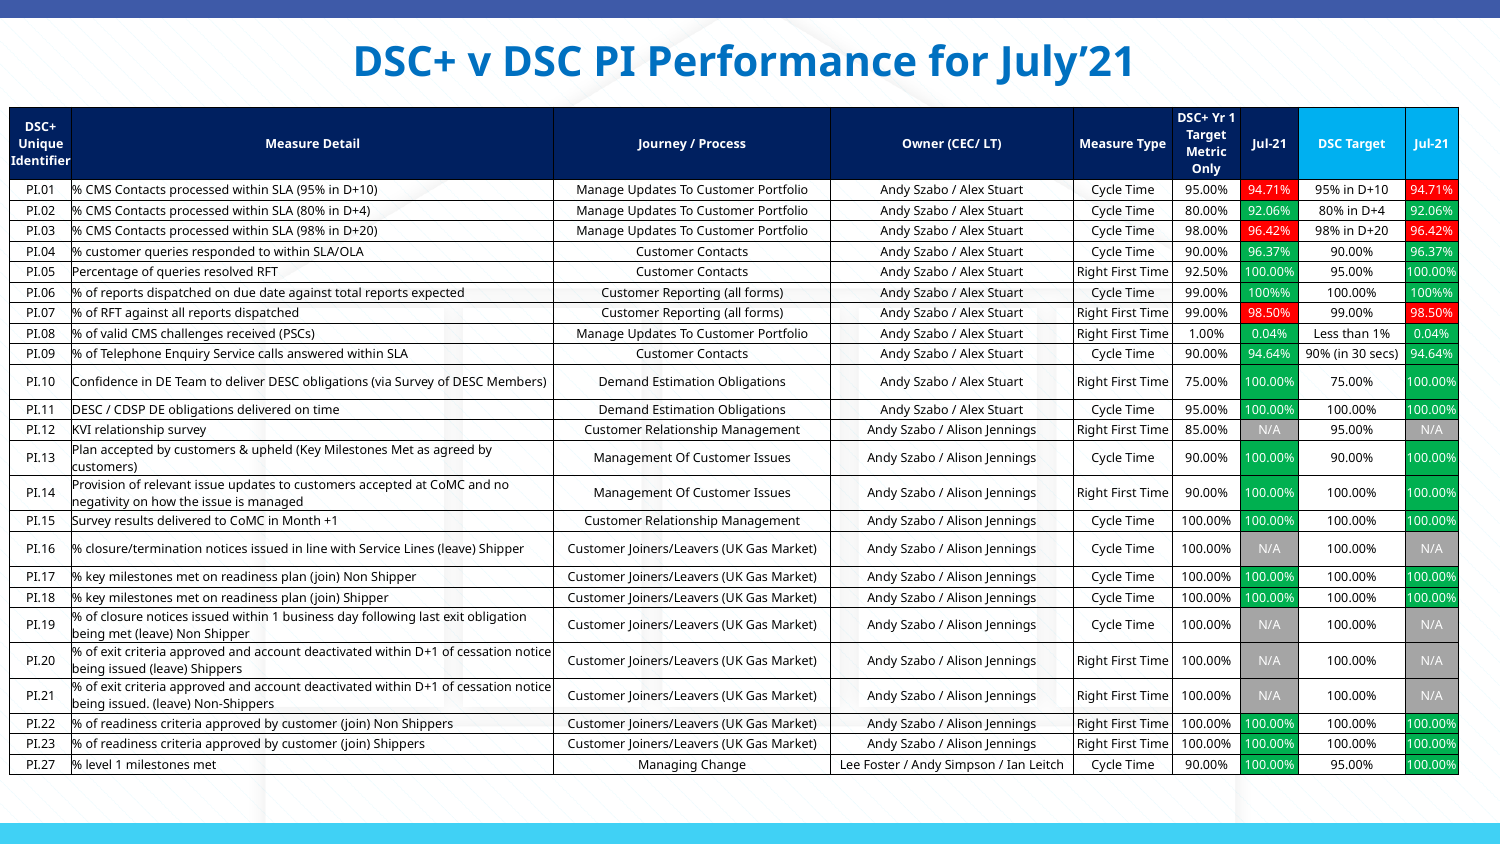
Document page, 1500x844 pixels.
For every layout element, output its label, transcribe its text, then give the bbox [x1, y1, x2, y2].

table_cell 100.00% [1241, 441, 1298, 475]
table_cell Management Of Customer Issues [554, 441, 830, 475]
table_cell Andy Szabo / Alex Stuart [831, 262, 1073, 282]
table_cell Cycle Time [1074, 242, 1172, 261]
table_cell PI.14 [10, 476, 71, 510]
table_cell Andy Szabo / Alison Jennings [831, 679, 1073, 713]
table_cell Andy Szabo / Alison Jennings [831, 441, 1073, 475]
table_cell Customer Relationship Management [554, 420, 830, 440]
table_cell PI.09 [10, 344, 71, 364]
table_cell % of valid CMS challenges received (PSCs) [72, 324, 553, 343]
table_cell Andy Szabo / Alex Stuart [831, 180, 1073, 200]
table_cell N/A [1406, 608, 1458, 642]
table_cell PI.19 [10, 608, 71, 642]
table_cell PI.18 [10, 588, 71, 607]
table_cell % customer queries responded to within SLA/OLA [72, 242, 553, 261]
table_cell Demand Estimation Obligations [554, 365, 830, 399]
table_cell 95.00% [1299, 755, 1405, 774]
table_cell 100.00% [1241, 567, 1298, 587]
table_cell Manage Updates To Customer Portfolio [554, 221, 830, 241]
table_cell PI.08 [10, 324, 71, 343]
table_cell 90.00% [1173, 242, 1240, 261]
table_cell Andy Szabo / Alison Jennings [831, 476, 1073, 510]
table_cell Cycle Time [1074, 511, 1172, 531]
table_cell 100.00% [1299, 283, 1405, 302]
table_cell 100.00% [1406, 588, 1458, 607]
table_header DSC+ Yr 1 Target Metric Only [1173, 108, 1240, 179]
table_cell 100.00% [1241, 588, 1298, 607]
table_cell 95.00% [1173, 400, 1240, 419]
table_cell 100.00% [1406, 400, 1458, 419]
table_cell Andy Szabo / Alison Jennings [831, 511, 1073, 531]
table_cell Andy Szabo / Alison Jennings [831, 734, 1073, 754]
table_cell PI.02 [10, 201, 71, 220]
table_cell 100.00% [1241, 365, 1298, 399]
table_cell Cycle Time [1074, 441, 1172, 475]
table_cell 100.00% [1241, 476, 1298, 510]
table_cell % of readiness criteria approved by customer (join) Non Shippers [72, 714, 553, 733]
table_cell PI.27 [10, 755, 71, 774]
table_cell Andy Szabo / Alex Stuart [831, 400, 1073, 419]
table_cell N/A [1406, 679, 1458, 713]
table_cell 85.00% [1173, 420, 1240, 440]
table_cell Andy Szabo / Alison Jennings [831, 714, 1073, 733]
text_box DSC+ v DSC PI Performance for July’21 [0, 27, 1500, 93]
table_cell % of exit criteria approved and account deactivated within D+1 of cessation notice being issued (leave) Shippers [72, 643, 553, 678]
table_cell 94.71% [1241, 180, 1298, 200]
table_cell KVI relationship survey [72, 420, 553, 440]
table_cell 100.00% [1406, 567, 1458, 587]
table_cell Andy Szabo / Alex Stuart [831, 324, 1073, 343]
table_header Jul-21 [1406, 108, 1458, 179]
table_cell 95.00% [1299, 420, 1405, 440]
table_cell Confidence in DE Team to deliver DESC obligations (via Survey of DESC Members) [72, 365, 553, 399]
table_cell 100.00% [1299, 567, 1405, 587]
table_cell % of reports dispatched on due date against total reports expected [72, 283, 553, 302]
table_cell N/A [1241, 608, 1298, 642]
table_header Jul-21 [1241, 108, 1298, 179]
table_cell 100.00% [1299, 511, 1405, 531]
table_cell Customer Joiners/Leavers (UK Gas Market) [554, 532, 830, 566]
table_cell Right First Time [1074, 365, 1172, 399]
table_cell 96.42% [1406, 221, 1458, 241]
table_cell 100.00% [1406, 511, 1458, 531]
table_cell Cycle Time [1074, 180, 1172, 200]
table_cell N/A [1241, 532, 1298, 566]
table_cell 100.00% [1299, 679, 1405, 713]
table_cell % of Telephone Enquiry Service calls answered within SLA [72, 344, 553, 364]
table_cell 94.71% [1406, 180, 1458, 200]
table_cell 92.06% [1241, 201, 1298, 220]
table_cell % CMS Contacts processed within SLA (80% in D+4) [72, 201, 553, 220]
table_cell 100.00% [1299, 714, 1405, 733]
table_cell Customer Contacts [554, 344, 830, 364]
table_cell 94.64% [1241, 344, 1298, 364]
table_cell 80% in D+4 [1299, 201, 1405, 220]
table_cell 100.00% [1406, 755, 1458, 774]
table_cell Andy Szabo / Alison Jennings [831, 643, 1073, 678]
table_header DSC+ Unique Identifier [10, 108, 71, 179]
table_cell Right First Time [1074, 420, 1172, 440]
table_cell DESC / CDSP DE obligations delivered on time [72, 400, 553, 419]
table_cell Customer Joiners/Leavers (UK Gas Market) [554, 734, 830, 754]
table_cell PI.04 [10, 242, 71, 261]
table_cell 100.00% [1173, 608, 1240, 642]
table_cell 100.00% [1173, 567, 1240, 587]
table_cell 0.04% [1406, 324, 1458, 343]
table_cell Cycle Time [1074, 588, 1172, 607]
table_cell Manage Updates To Customer Portfolio [554, 180, 830, 200]
table_cell % closure/termination notices issued in line with Service Lines (leave) Shipper [72, 532, 553, 566]
table_cell 90.00% [1173, 344, 1240, 364]
table_cell N/A [1406, 532, 1458, 566]
table_cell % level 1 milestones met [72, 755, 553, 774]
table_cell 100.00% [1241, 714, 1298, 733]
table_cell Customer Reporting (all forms) [554, 303, 830, 323]
table_cell Cycle Time [1074, 532, 1172, 566]
table_cell 90.00% [1173, 441, 1240, 475]
table_cell 100.00% [1241, 755, 1298, 774]
table_cell PI.07 [10, 303, 71, 323]
table_cell PI.05 [10, 262, 71, 282]
table_cell 98.50% [1406, 303, 1458, 323]
table_cell 100.00% [1299, 608, 1405, 642]
table_cell 100.00% [1173, 643, 1240, 678]
table_cell Cycle Time [1074, 221, 1172, 241]
table_cell 95% in D+10 [1299, 180, 1405, 200]
table_cell Cycle Time [1074, 344, 1172, 364]
table_cell Managing Change [554, 755, 830, 774]
table_cell 100.00% [1406, 734, 1458, 754]
table_cell Customer Contacts [554, 262, 830, 282]
table_cell 95.00% [1299, 262, 1405, 282]
table_cell Percentage of queries resolved RFT [72, 262, 553, 282]
table_cell Customer Joiners/Leavers (UK Gas Market) [554, 608, 830, 642]
text_box [0, 762, 45, 808]
table_cell PI.21 [10, 679, 71, 713]
table_cell 98.50% [1241, 303, 1298, 323]
table_cell 100.00% [1241, 262, 1298, 282]
table_cell 100%% [1406, 283, 1458, 302]
table_cell % key milestones met on readiness plan (join) Shipper [72, 588, 553, 607]
table_cell PI.10 [10, 365, 71, 399]
table_cell Management Of Customer Issues [554, 476, 830, 510]
table_cell 100%% [1241, 283, 1298, 302]
table_cell 90.00% [1299, 242, 1405, 261]
table_cell Cycle Time [1074, 567, 1172, 587]
table_cell Cycle Time [1074, 608, 1172, 642]
table_cell Andy Szabo / Alex Stuart [831, 221, 1073, 241]
table_cell 96.37% [1406, 242, 1458, 261]
table_cell % key milestones met on readiness plan (join) Non Shipper [72, 567, 553, 587]
table_cell Right First Time [1074, 262, 1172, 282]
table_cell 92.06% [1406, 201, 1458, 220]
table_cell Andy Szabo / Alison Jennings [831, 608, 1073, 642]
table_cell Andy Szabo / Alex Stuart [831, 303, 1073, 323]
table_cell PI.06 [10, 283, 71, 302]
table_cell 80.00% [1173, 201, 1240, 220]
table_cell 100.00% [1241, 734, 1298, 754]
table_cell 99.00% [1173, 283, 1240, 302]
table_cell Andy Szabo / Alex Stuart [831, 344, 1073, 364]
table_cell Customer Joiners/Leavers (UK Gas Market) [554, 588, 830, 607]
table_cell Andy Szabo / Alison Jennings [831, 420, 1073, 440]
table_cell 99.00% [1299, 303, 1405, 323]
table_cell % CMS Contacts processed within SLA (98% in D+20) [72, 221, 553, 241]
table_cell PI.15 [10, 511, 71, 531]
table_cell 92.50% [1173, 262, 1240, 282]
picture [0, 0, 1500, 27]
table_cell 96.42% [1241, 221, 1298, 241]
table_cell 0.04% [1241, 324, 1298, 343]
table_cell Cycle Time [1074, 755, 1172, 774]
table_cell Right First Time [1074, 679, 1172, 713]
table_cell Customer Joiners/Leavers (UK Gas Market) [554, 567, 830, 587]
table_cell Right First Time [1074, 324, 1172, 343]
table_cell 90.00% [1173, 755, 1240, 774]
table_cell 94.64% [1406, 344, 1458, 364]
table_cell Customer Joiners/Leavers (UK Gas Market) [554, 679, 830, 713]
table_cell Survey results delivered to CoMC in Month +1 [72, 511, 553, 531]
table_cell Andy Szabo / Alex Stuart [831, 365, 1073, 399]
table_cell 100.00% [1406, 262, 1458, 282]
table_cell N/A [1241, 420, 1298, 440]
table_cell 75.00% [1299, 365, 1405, 399]
picture [0, 93, 1500, 844]
table_cell 100.00% [1241, 400, 1298, 419]
table_cell 100.00% [1173, 734, 1240, 754]
table_cell PI.12 [10, 420, 71, 440]
table_cell Andy Szabo / Alison Jennings [831, 532, 1073, 566]
table_cell 95.00% [1173, 180, 1240, 200]
table_cell % CMS Contacts processed within SLA (95% in D+10) [72, 180, 553, 200]
table_cell Right First Time [1074, 643, 1172, 678]
table_cell 100.00% [1173, 679, 1240, 713]
table_cell PI.03 [10, 221, 71, 241]
table_cell Less than 1% [1299, 324, 1405, 343]
table_header Measure Detail [72, 108, 553, 179]
table_header Journey / Process [554, 108, 830, 179]
table_cell Andy Szabo / Alex Stuart [831, 242, 1073, 261]
table_cell % of RFT against all reports dispatched [72, 303, 553, 323]
table_cell 100.00% [1299, 588, 1405, 607]
table_cell Customer Joiners/Leavers (UK Gas Market) [554, 643, 830, 678]
table_cell 100.00% [1299, 734, 1405, 754]
table_cell 100.00% [1173, 532, 1240, 566]
table_cell Customer Relationship Management [554, 511, 830, 531]
table_cell 90.00% [1173, 476, 1240, 510]
table_cell 100.00% [1299, 400, 1405, 419]
table_cell 100.00% [1406, 714, 1458, 733]
table_cell PI.13 [10, 441, 71, 475]
table_cell 90.00% [1299, 441, 1405, 475]
table_cell Customer Joiners/Leavers (UK Gas Market) [554, 714, 830, 733]
table_cell % of closure notices issued within 1 business day following last exit obligation being met (leave) Non Shipper [72, 608, 553, 642]
table_cell 96.37% [1241, 242, 1298, 261]
table_cell 1.00% [1173, 324, 1240, 343]
table_cell 100.00% [1173, 511, 1240, 531]
table_cell Provision of relevant issue updates to customers accepted at CoMC and no negativity on how the issue is managed [72, 476, 553, 510]
table_cell Manage Updates To Customer Portfolio [554, 201, 830, 220]
table_cell Andy Szabo / Alex Stuart [831, 201, 1073, 220]
table_cell PI.23 [10, 734, 71, 754]
table_cell Cycle Time [1074, 283, 1172, 302]
table_cell N/A [1241, 679, 1298, 713]
table_cell Right First Time [1074, 476, 1172, 510]
table_cell Right First Time [1074, 303, 1172, 323]
table_cell 100.00% [1299, 643, 1405, 678]
table_cell % of readiness criteria approved by customer (join) Shippers [72, 734, 553, 754]
table_cell N/A [1406, 420, 1458, 440]
table_cell PI.11 [10, 400, 71, 419]
table_cell Cycle Time [1074, 201, 1172, 220]
table_cell 100.00% [1299, 476, 1405, 510]
table_cell N/A [1241, 643, 1298, 678]
table_cell % of exit criteria approved and account deactivated within D+1 of cessation notice being issued. (leave) Non-Shippers [72, 679, 553, 713]
table_header Measure Type [1074, 108, 1172, 179]
table_cell Plan accepted by customers & upheld (Key Milestones Met as agreed by customers) [72, 441, 553, 475]
table_header DSC Target [1299, 108, 1405, 179]
table_cell 100.00% [1406, 365, 1458, 399]
table_cell Manage Updates To Customer Portfolio [554, 324, 830, 343]
table_cell 100.00% [1406, 476, 1458, 510]
table_cell Andy Szabo / Alison Jennings [831, 567, 1073, 587]
table_cell 100.00% [1406, 441, 1458, 475]
table_cell 100.00% [1299, 532, 1405, 566]
table_cell Right First Time [1074, 714, 1172, 733]
table_cell 90% (in 30 secs) [1299, 344, 1405, 364]
table_cell Customer Reporting (all forms) [554, 283, 830, 302]
table_cell Andy Szabo / Alex Stuart [831, 283, 1073, 302]
table_cell PI.20 [10, 643, 71, 678]
table_cell 100.00% [1173, 714, 1240, 733]
table_cell PI.01 [10, 180, 71, 200]
table_cell Andy Szabo / Alison Jennings [831, 588, 1073, 607]
table_cell Right First Time [1074, 734, 1172, 754]
table_cell PI.17 [10, 567, 71, 587]
table_cell N/A [1406, 643, 1458, 678]
table_cell 75.00% [1173, 365, 1240, 399]
table_cell 100.00% [1173, 588, 1240, 607]
table_cell Customer Contacts [554, 242, 830, 261]
table_cell 99.00% [1173, 303, 1240, 323]
table_cell 98.00% [1173, 221, 1240, 241]
table_cell Cycle Time [1074, 400, 1172, 419]
table_cell Lee Foster / Andy Simpson / Ian Leitch [831, 755, 1073, 774]
table_cell 100.00% [1241, 511, 1298, 531]
table_header Owner (CEC/ LT) [831, 108, 1073, 179]
table_cell 98% in D+20 [1299, 221, 1405, 241]
table_cell PI.22 [10, 714, 71, 733]
table_cell PI.16 [10, 532, 71, 566]
table_cell Demand Estimation Obligations [554, 400, 830, 419]
